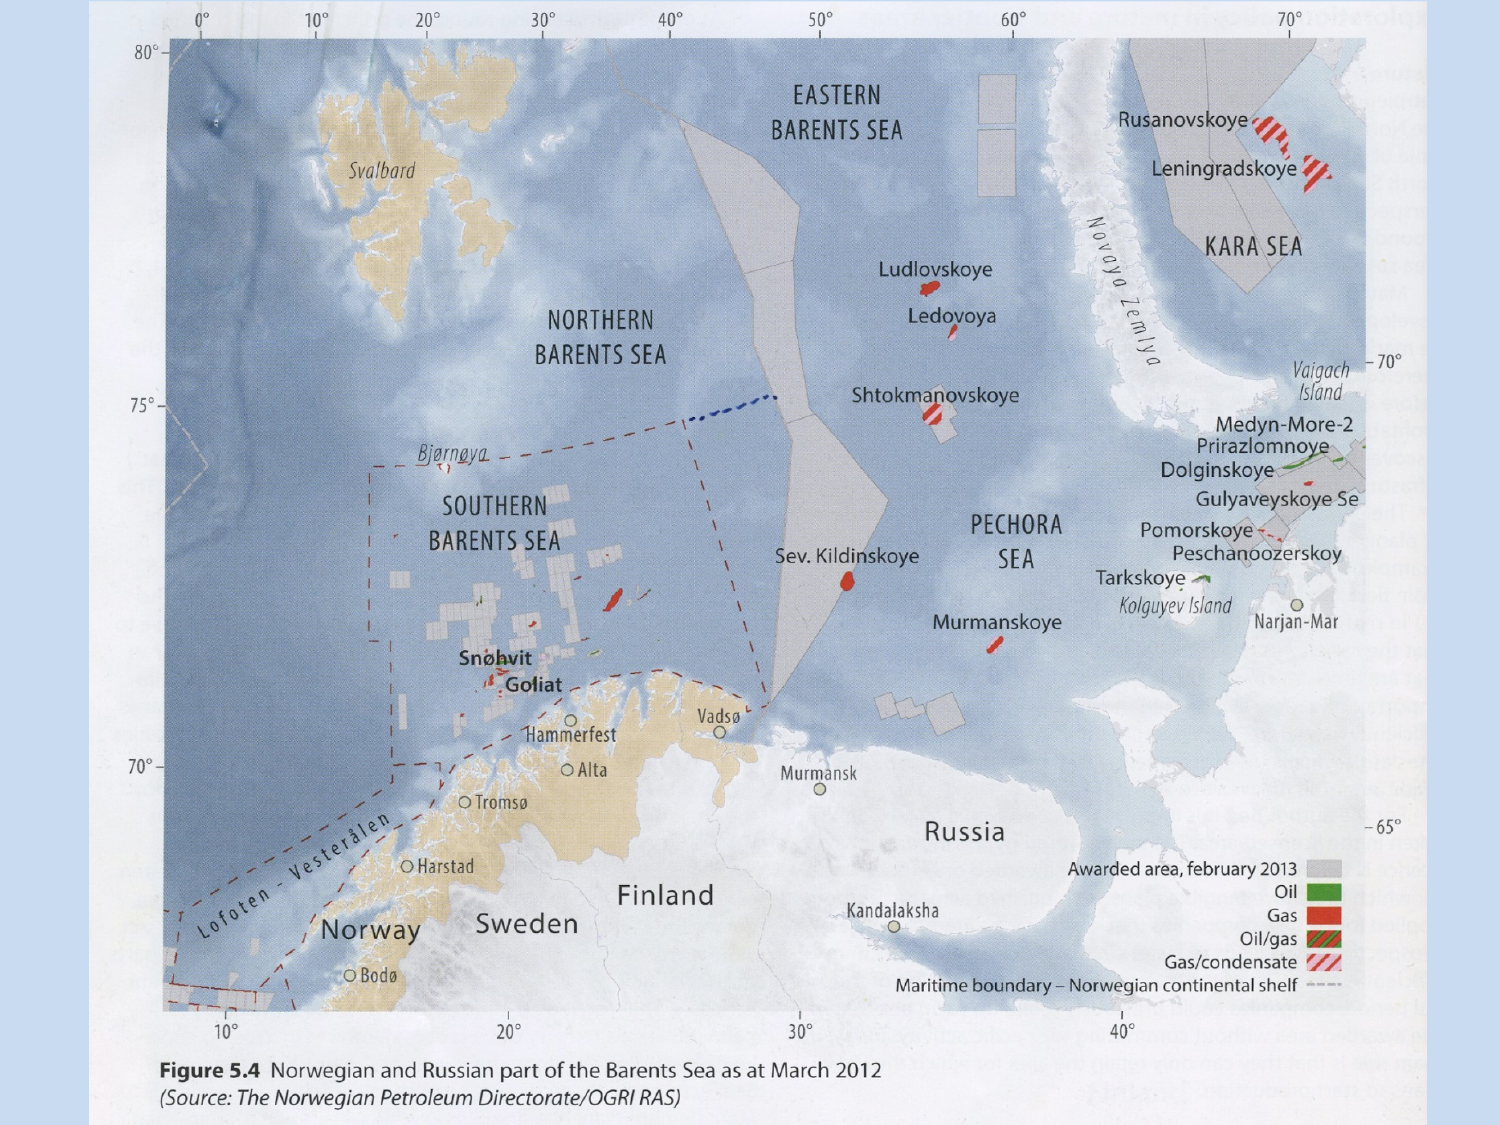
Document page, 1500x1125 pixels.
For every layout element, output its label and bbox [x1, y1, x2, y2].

list [88, 0, 1427, 1125]
